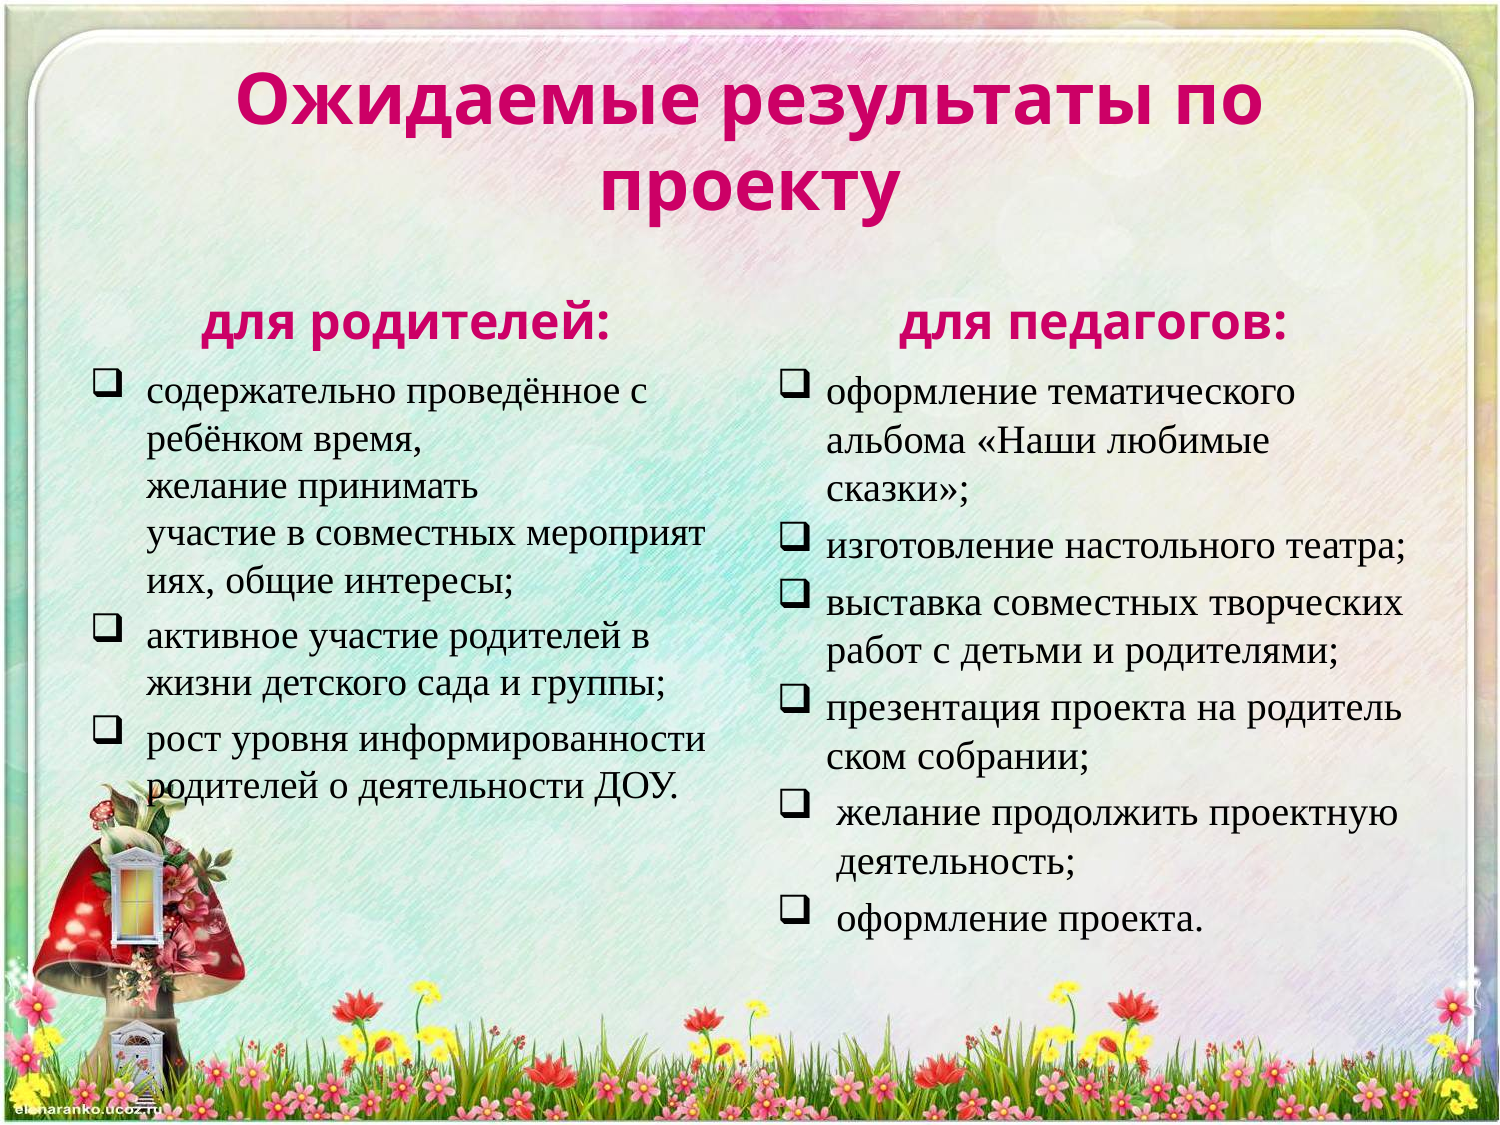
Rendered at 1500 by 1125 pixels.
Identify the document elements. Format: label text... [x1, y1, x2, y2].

title Ожидаемые результаты по проекту [75, 45, 1425, 233]
list оформление тематического альбома «Наши любимые сказки»; изготовление настольного театра; выставка совместных творческих работ с детьми и родителями; презентация проекта на родительском собрании; желание продолжить проектную деятельность; оформление проекта. [761, 356, 1425, 1005]
list содержательно проведённое с ребёнком время, желание принимать участие в совместных мероприятиях, общие интересы; активное участие родителей в жизни детского сада и группы; рост уровня информированности родителей о деятельности ДОУ. [75, 356, 738, 1005]
list для родителей: [75, 251, 738, 356]
picture [0, 0, 1500, 1125]
list для педагогов: [761, 251, 1425, 356]
